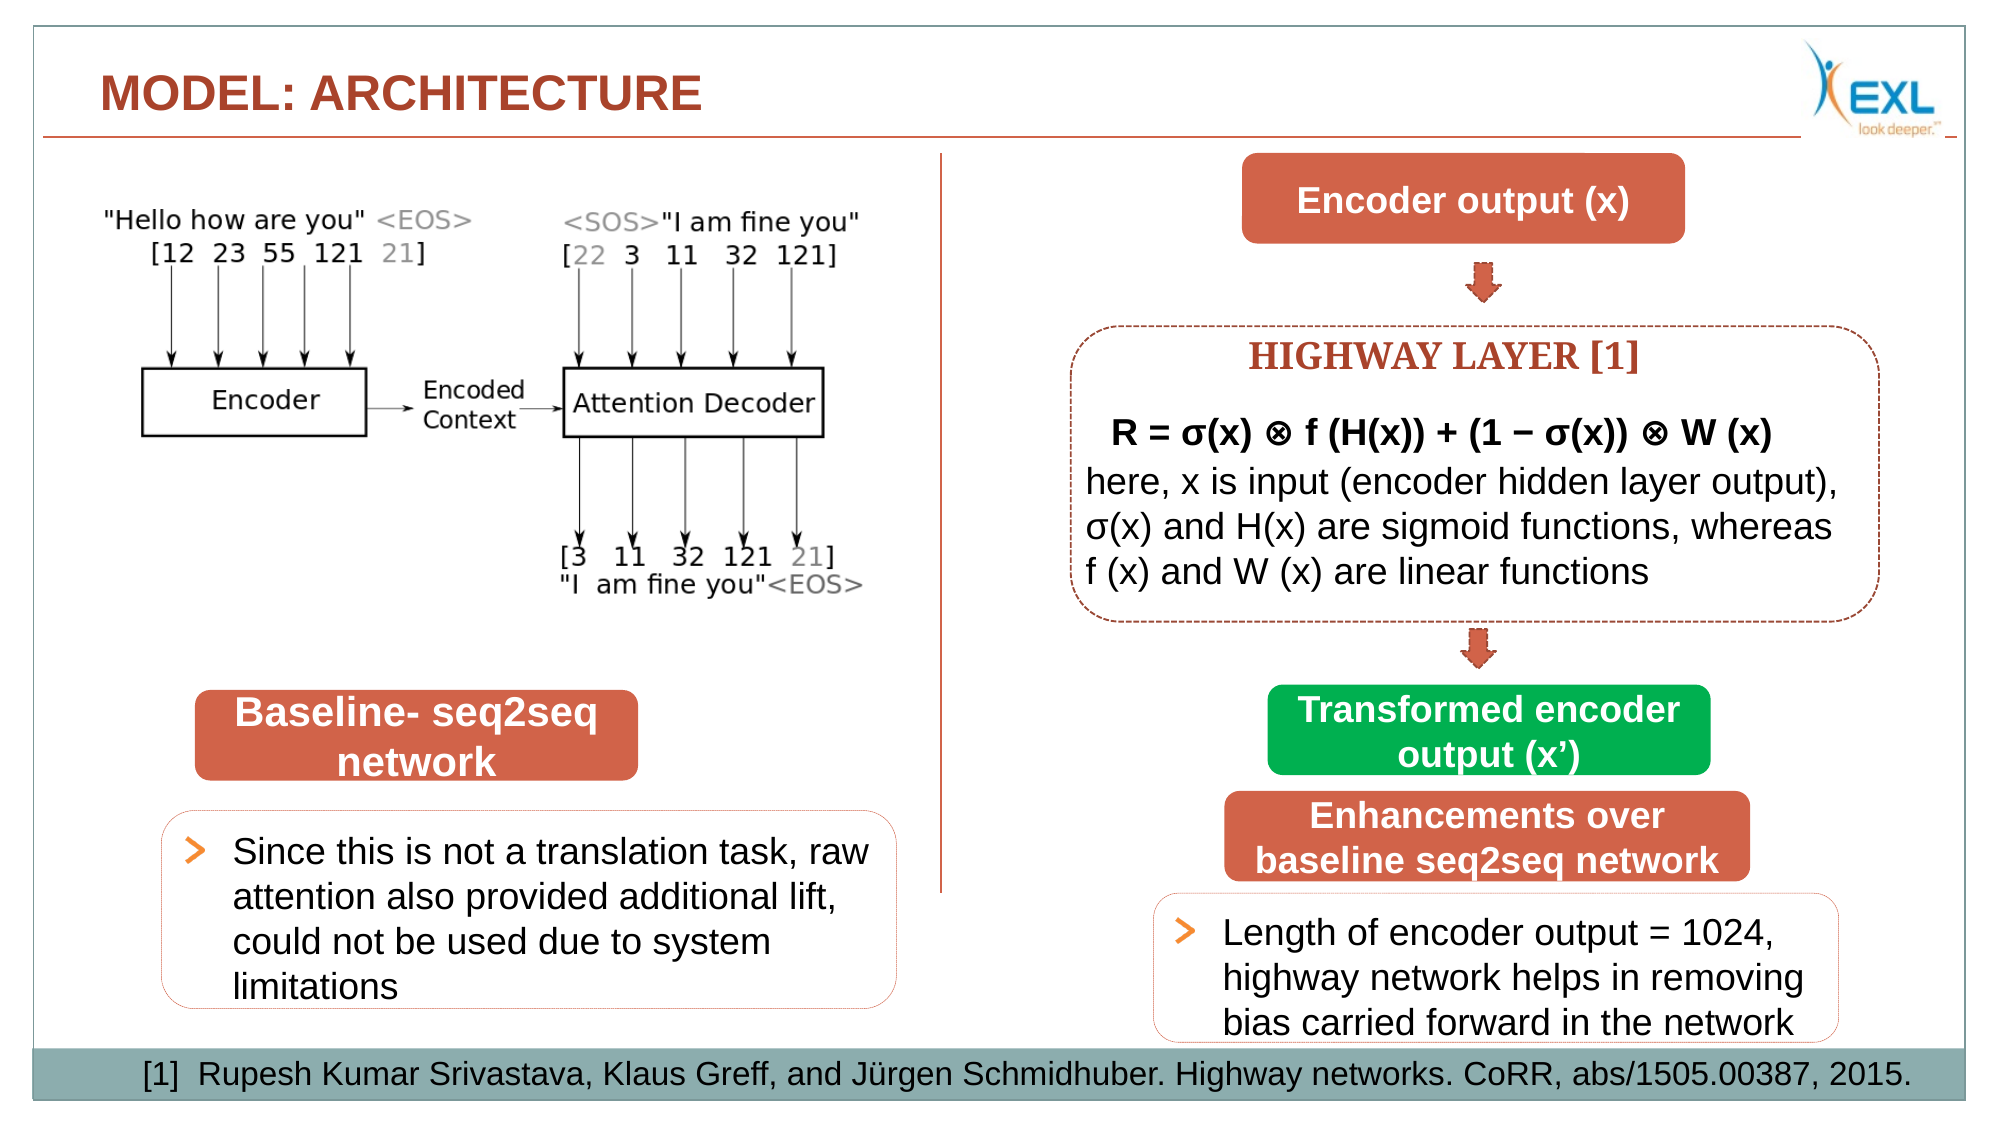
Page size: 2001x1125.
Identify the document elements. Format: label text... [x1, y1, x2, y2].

picture [104, 209, 867, 601]
picture [1801, 38, 1946, 138]
picture [1175, 917, 1195, 944]
text_box Length of encoder output = 1024, highway network helps in removing bias carried forward in the network [1152, 892, 1840, 1044]
text_box [1459, 633, 1497, 670]
text_box Enhancements over baseline seq2seq network [1223, 789, 1752, 883]
picture [185, 836, 205, 864]
text_box Baseline- seq2seq network [193, 688, 640, 782]
text_box Since this is not a translation task, raw attention also provided additional lift, could not be used due to system limitations [160, 809, 898, 1010]
text_box Encoder output (x) [1241, 152, 1687, 245]
text_box [1464, 262, 1502, 304]
text_box Transformed encoder output (x’) [1266, 683, 1712, 777]
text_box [1070, 326, 1880, 622]
text_box [1] Rupesh Kumar Srivastava, Klaus Greff, and Jürgen Schmidhuber. Highway networks. CoRR, abs/1505.00387, 2015. [127, 1044, 1957, 1094]
text_box model: Architecture [99, 42, 1679, 136]
